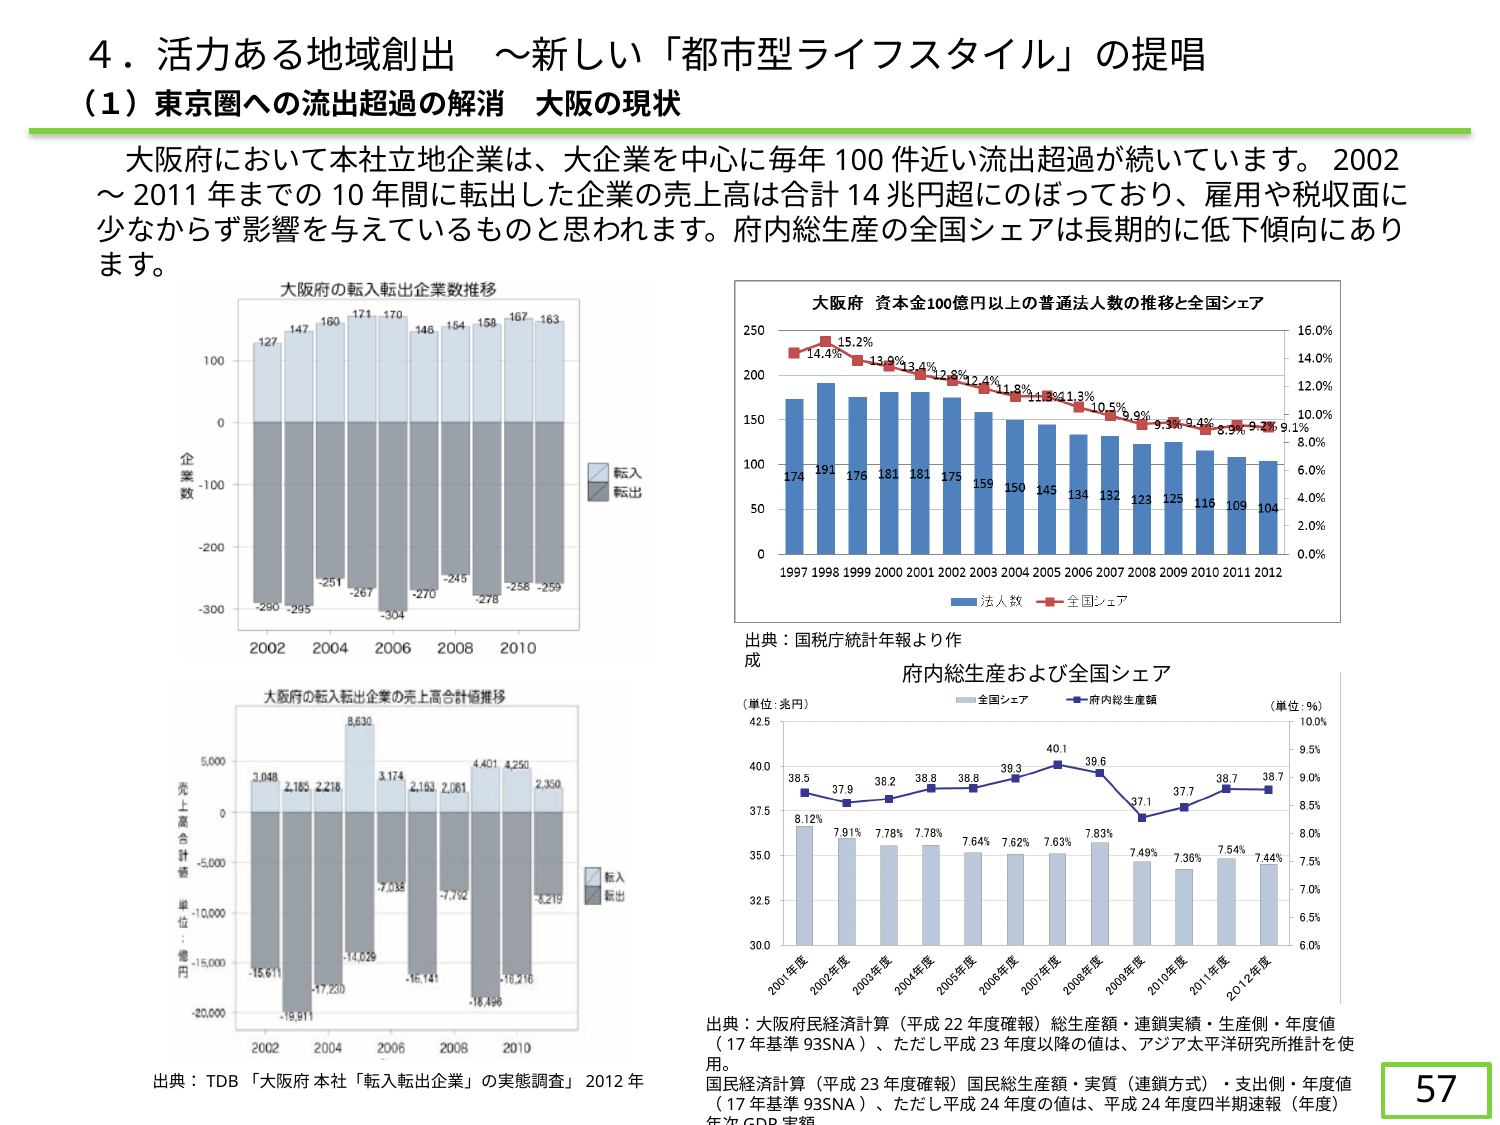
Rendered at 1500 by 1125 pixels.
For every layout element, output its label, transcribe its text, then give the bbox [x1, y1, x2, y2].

text_box （１）東京圏への流出超過の解消 大阪の現状 [52, 78, 803, 129]
text_box 府内総生産および全国シェア [987, 648, 1173, 670]
text_box 大阪府において本社立地企業は、大企業を中心に毎年100件近い流出超過が続いています。2002～2011年までの10年間に転出した企業の売上高は合計14兆円超にのぼっており、雇用や税収面に少なからず影響を与えているものと思われます。府内総生産の全国シェアは長期的に低下傾向にあります。 [52, 140, 1441, 324]
text_box 出典：TDB「大阪府 本社「転入転出企業」の実態調査」2012年 [137, 1062, 659, 1098]
picture [164, 680, 631, 1060]
text_box 57 [1381, 1062, 1492, 1119]
text_box 出典：国税庁統計年報より作成 [729, 624, 987, 676]
picture [734, 280, 1341, 623]
picture [177, 278, 656, 660]
picture [734, 671, 1341, 1004]
text_box 出典：大阪府民経済計算（平成22年度確報）総生産額・連鎖実績・生産側・年度値（17年基準93SNA）、ただし平成23年度以降の値は、アジア太平洋研究所推計を使用。 国民経済計算（平成23年度確報）国民総生産額・実質（連鎖方式）・支出側・年度値（17年基準93SNA）、ただし平成24年度の値は、平成24年度四半期速報（年度）年次GDP実額。 [690, 1006, 1376, 1125]
text_box ４．活力ある地域創出 ～新しい「都市型ライフスタイル」の提唱 [29, 24, 1365, 84]
